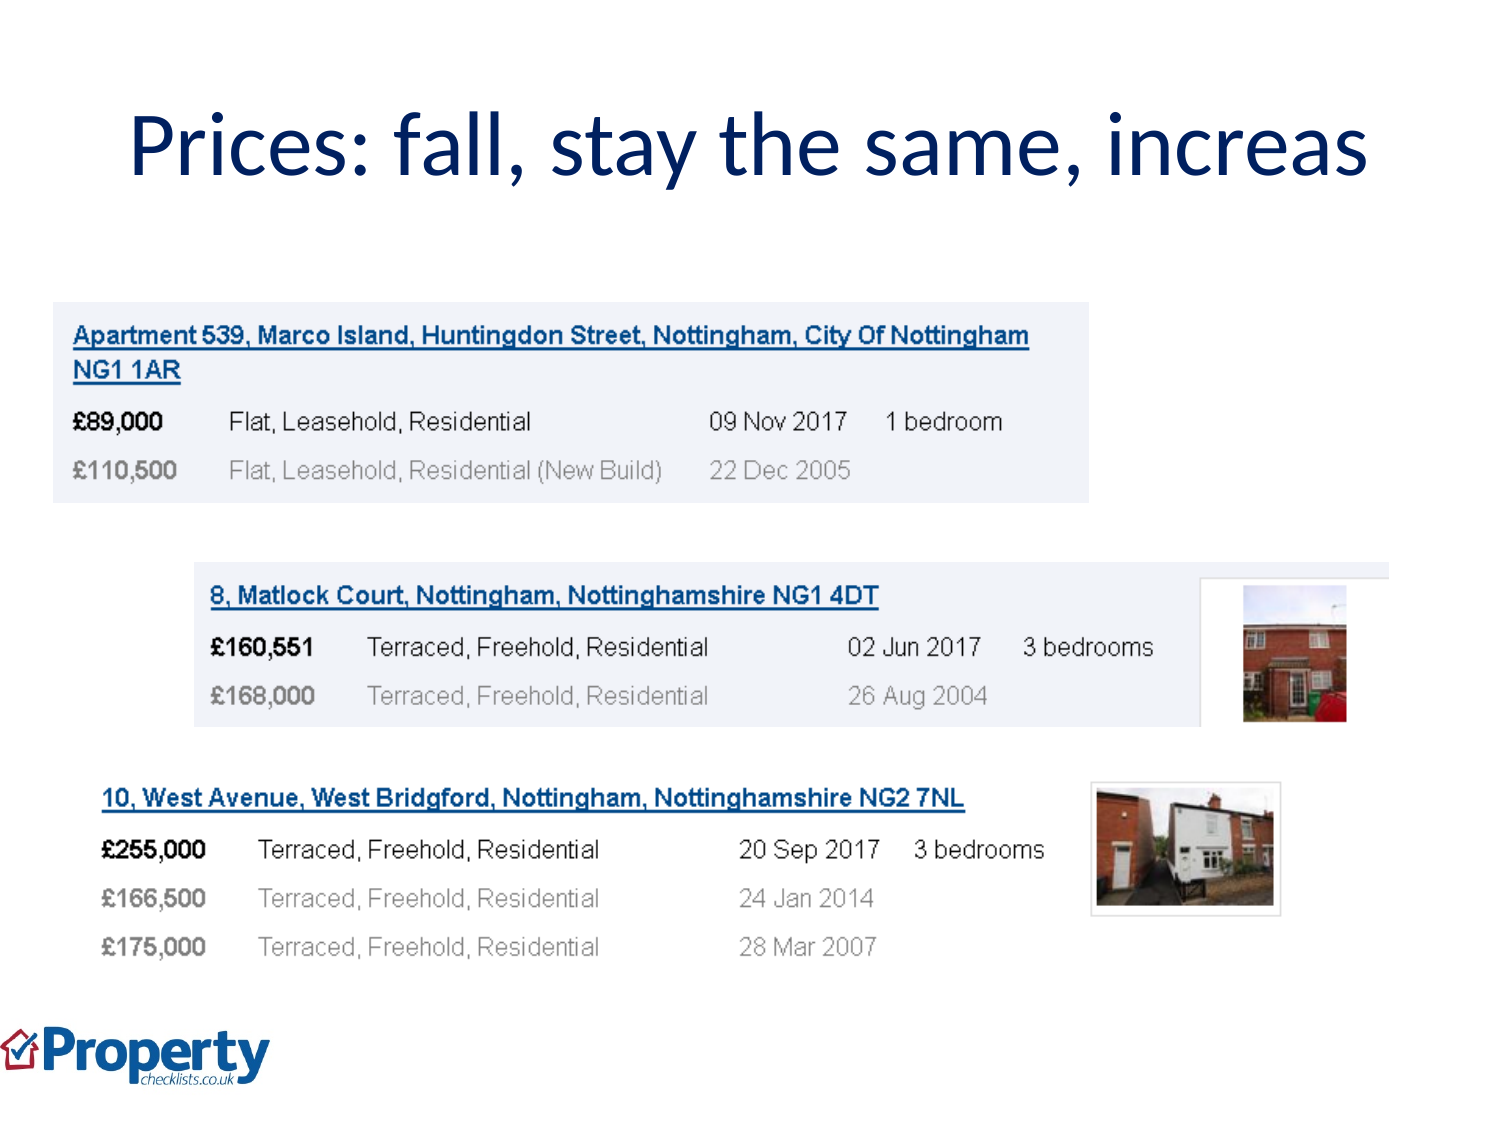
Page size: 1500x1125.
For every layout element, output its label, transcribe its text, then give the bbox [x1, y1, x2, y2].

picture [52, 302, 1090, 503]
picture [194, 562, 1389, 727]
picture [0, 763, 1291, 1113]
title Prices: fall, stay the same, increas [75, 45, 1425, 233]
